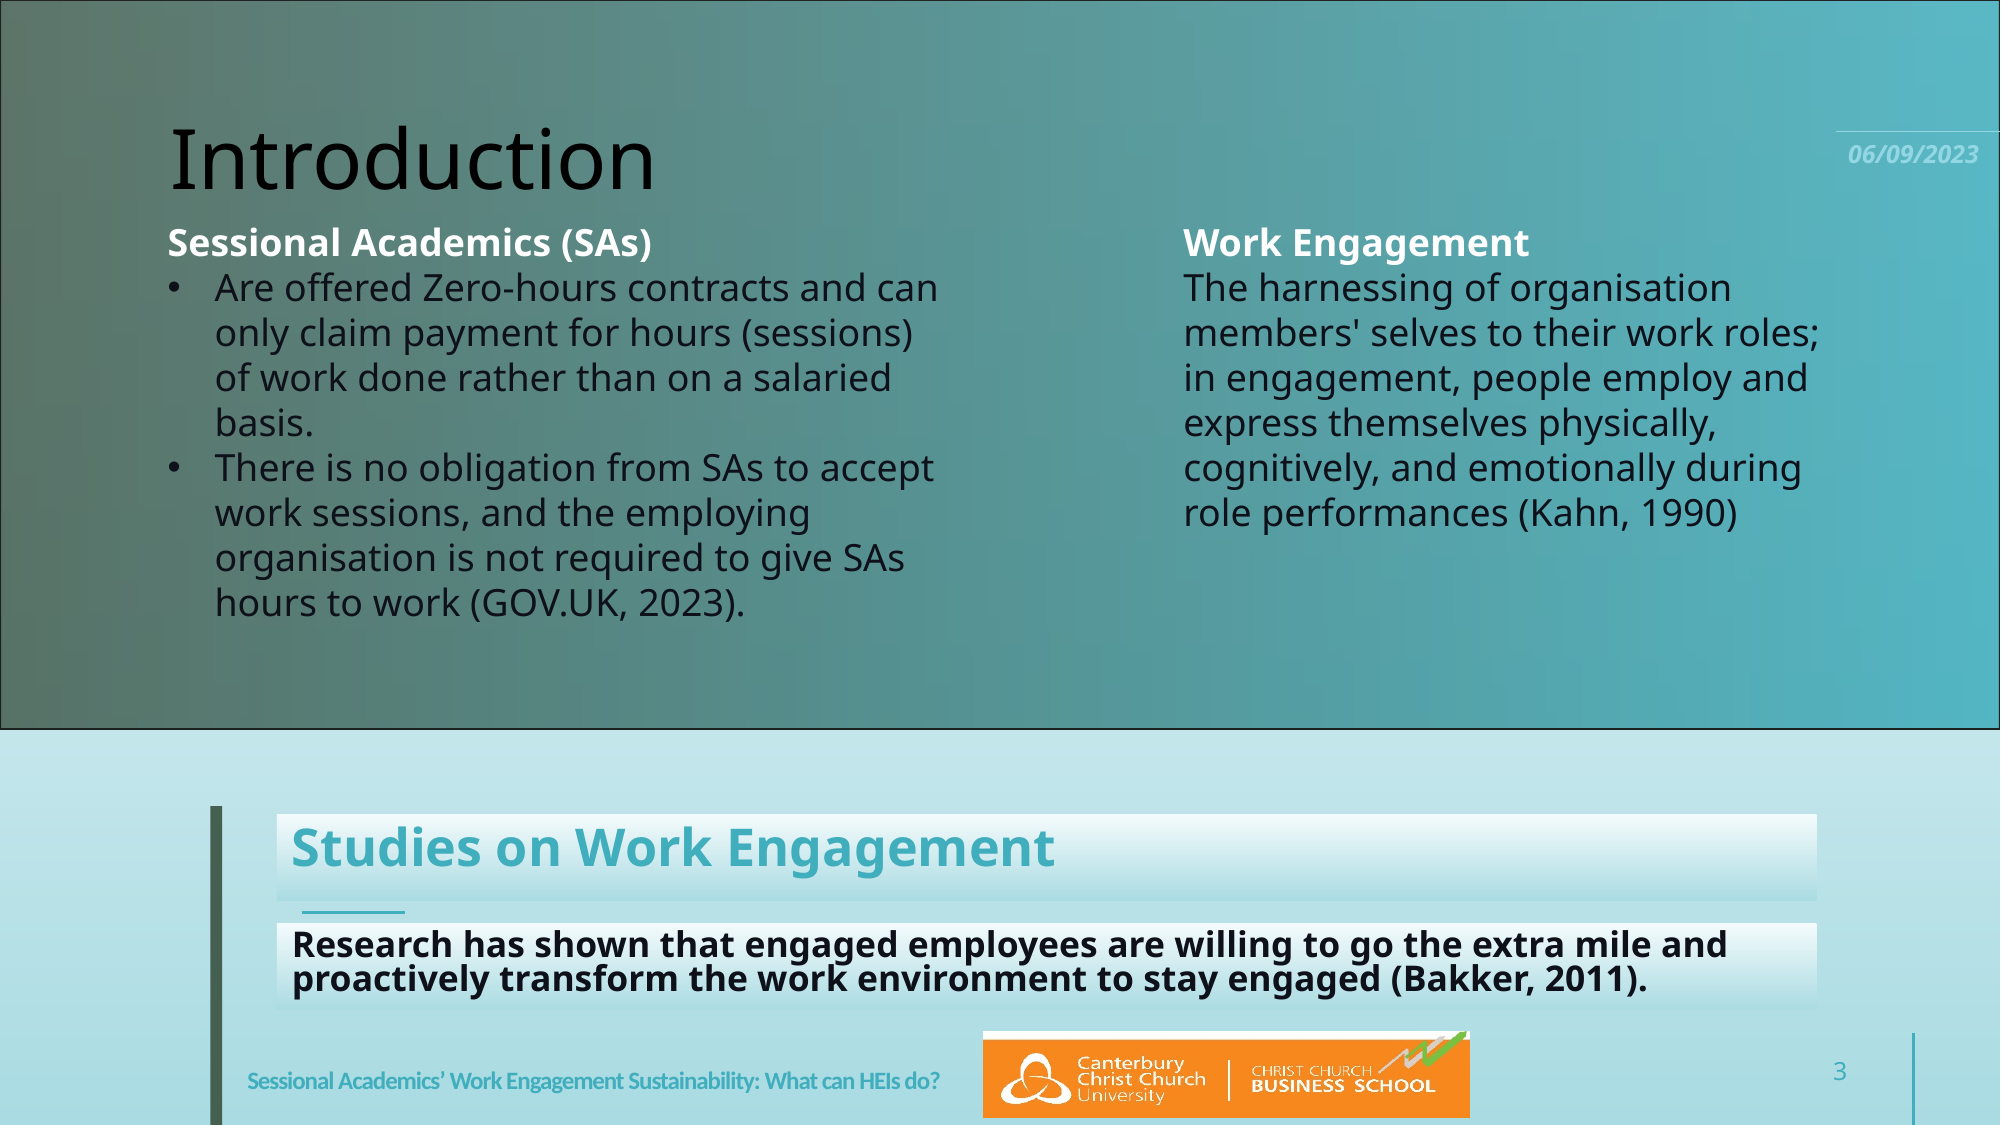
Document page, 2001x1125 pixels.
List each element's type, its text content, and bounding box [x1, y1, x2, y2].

title Introduction [155, 92, 1658, 216]
picture [983, 1031, 1470, 1118]
list Studies on Work Engagement [276, 814, 1817, 901]
text_box Research has shown that engaged employees are willing to go the extra mile and proactively transform the work environment to stay engaged (Bakker, 2011). [276, 923, 1817, 1010]
text_box Sessional Academics (SAs) Are offered Zero-hours contracts and can only claim payment for hours (sessions) of work done rather than on a salaried basis. There is no obligation from SAs to accept work sessions, and the employing organisation is not required to give SAs hours to work (GOV.UK, 2023). [152, 211, 965, 677]
list 06/09/2023 [1833, 134, 2000, 195]
text_box Sessional Academics’ Work Engagement Sustainability: What can HEIs do? [223, 1068, 965, 1121]
text_box 3 [1470, 1042, 1863, 1103]
text_box Work Engagement The harnessing of organisation members' selves to their work roles; in engagement, people employ and express themselves physically, cognitively, and emotionally during role performances (Kahn, 1990) [1168, 211, 1875, 542]
